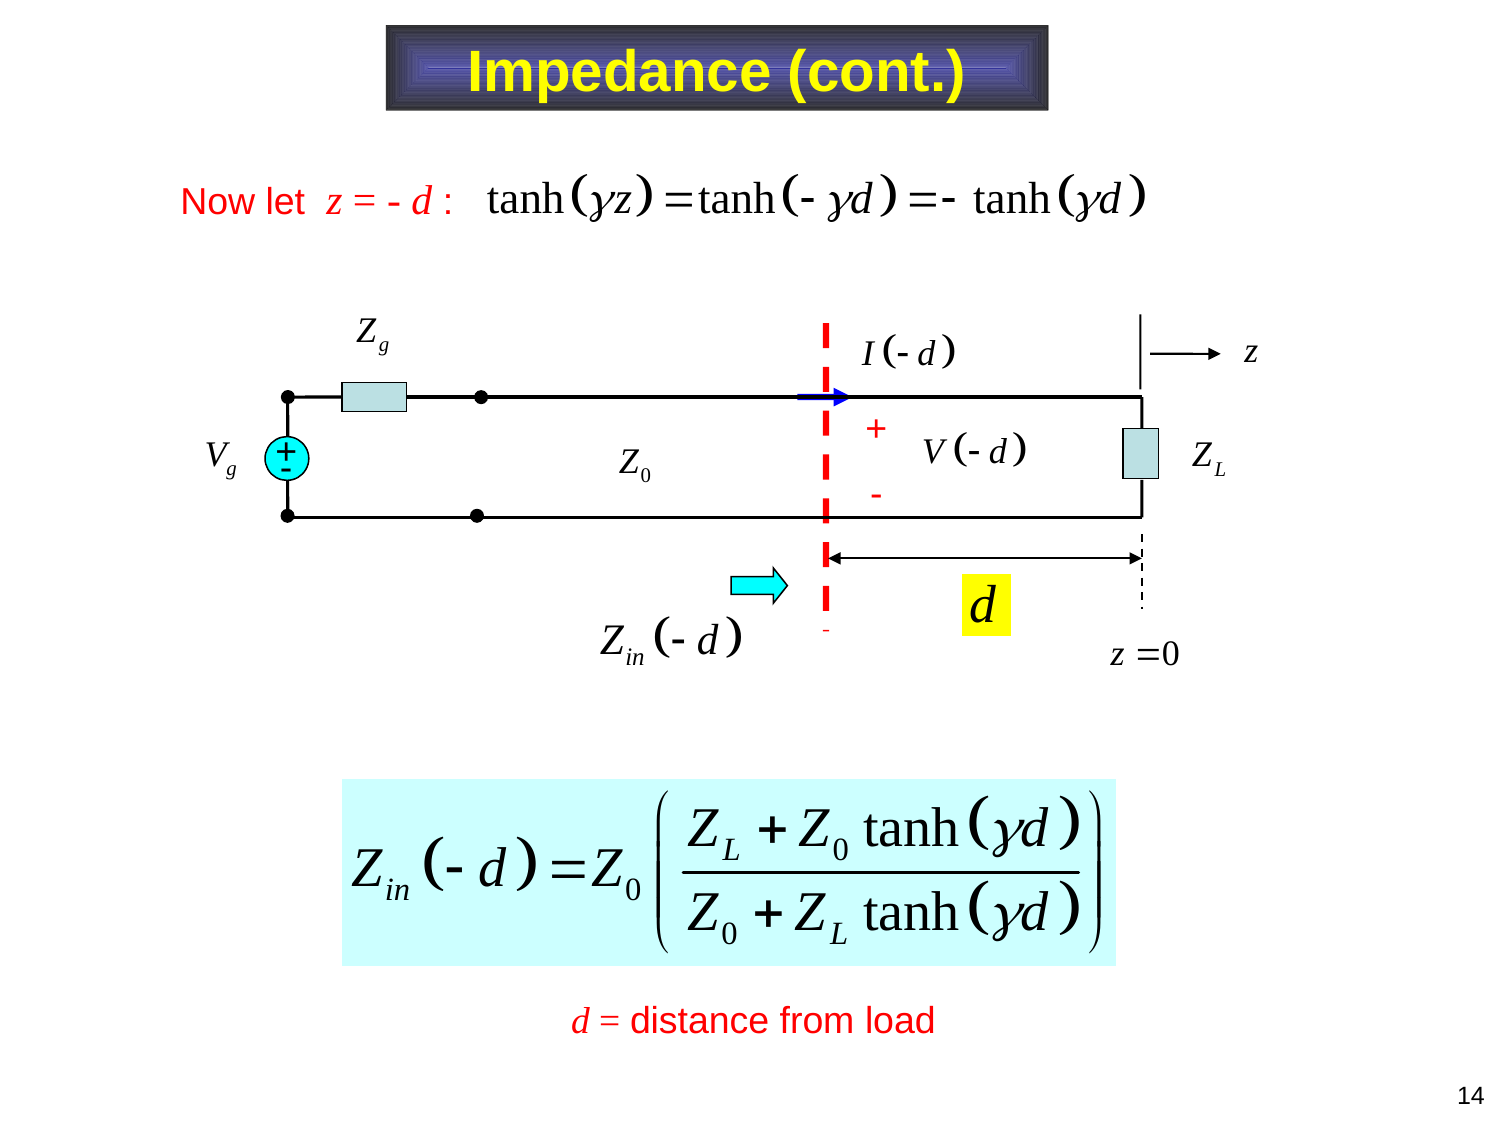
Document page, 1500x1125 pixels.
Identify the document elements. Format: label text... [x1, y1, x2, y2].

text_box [202, 305, 1268, 681]
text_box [341, 778, 1117, 966]
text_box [479, 164, 1151, 240]
text_box Now let z = - d : [165, 165, 469, 230]
text_box d = distance from load [556, 988, 951, 1049]
slide_number 14 [1149, 1065, 1500, 1125]
text_box Impedance (cont.) [385, 25, 1049, 111]
